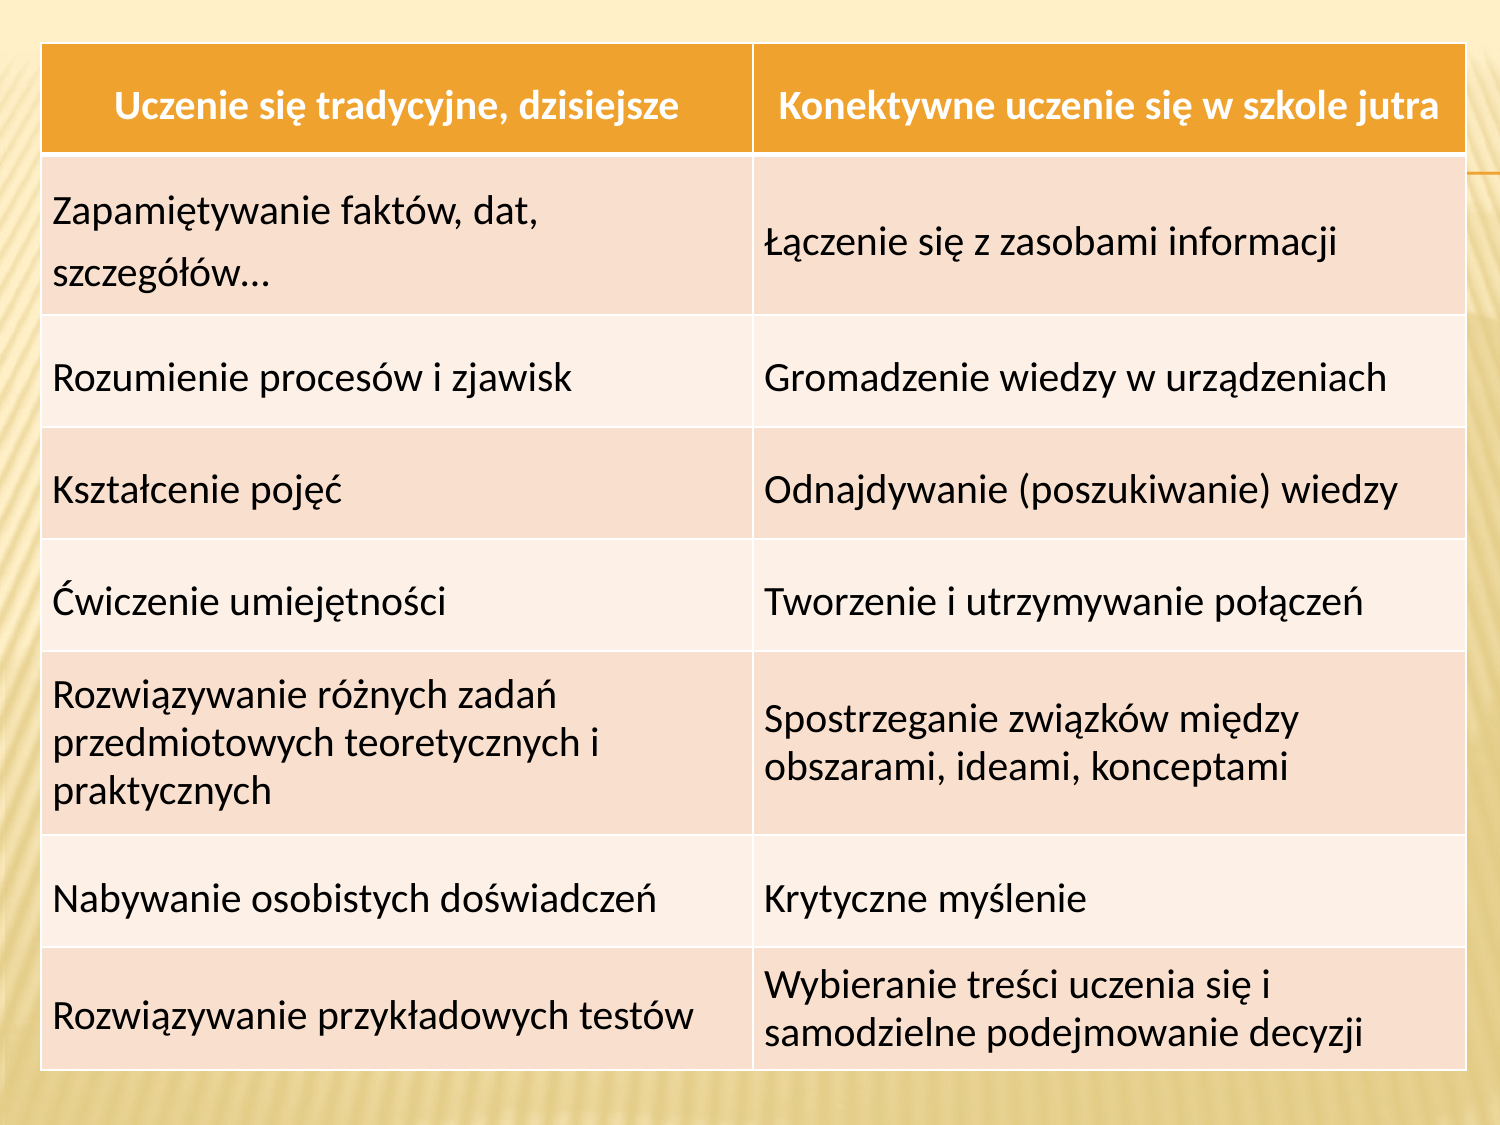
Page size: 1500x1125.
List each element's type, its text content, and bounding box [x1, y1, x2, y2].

table_cell Łączenie się z zasobami informacji [754, 157, 1465, 314]
table_cell Rozumienie procesów i zjawisk [42, 316, 752, 426]
table_cell Spostrzeganie związków między obszarami, ideami, konceptami [754, 652, 1465, 834]
table_cell Gromadzenie wiedzy w urządzeniach [754, 316, 1465, 426]
table_cell Kształcenie pojęć [42, 428, 752, 538]
table_cell Wybieranie treści uczenia się i samodzielne podejmowanie decyzji [754, 948, 1465, 1069]
table_cell Rozwiązywanie różnych zadań przedmiotowych teoretycznych i praktycznych [42, 652, 752, 834]
table_cell Tworzenie i utrzymywanie połączeń [754, 540, 1465, 650]
table_header Uczenie się tradycyjne, dzisiejsze [42, 44, 752, 152]
table_cell Krytyczne myślenie [754, 836, 1465, 946]
table_header Konektywne uczenie się w szkole jutra [754, 44, 1465, 152]
table_cell Zapamiętywanie faktów, dat, szczegółów… [42, 157, 752, 314]
table_cell Ćwiczenie umiejętności [42, 540, 752, 650]
table_cell Odnajdywanie (poszukiwanie) wiedzy [754, 428, 1465, 538]
table_cell Nabywanie osobistych doświadczeń [42, 836, 752, 946]
table_cell Rozwiązywanie przykładowych testów [42, 948, 752, 1069]
